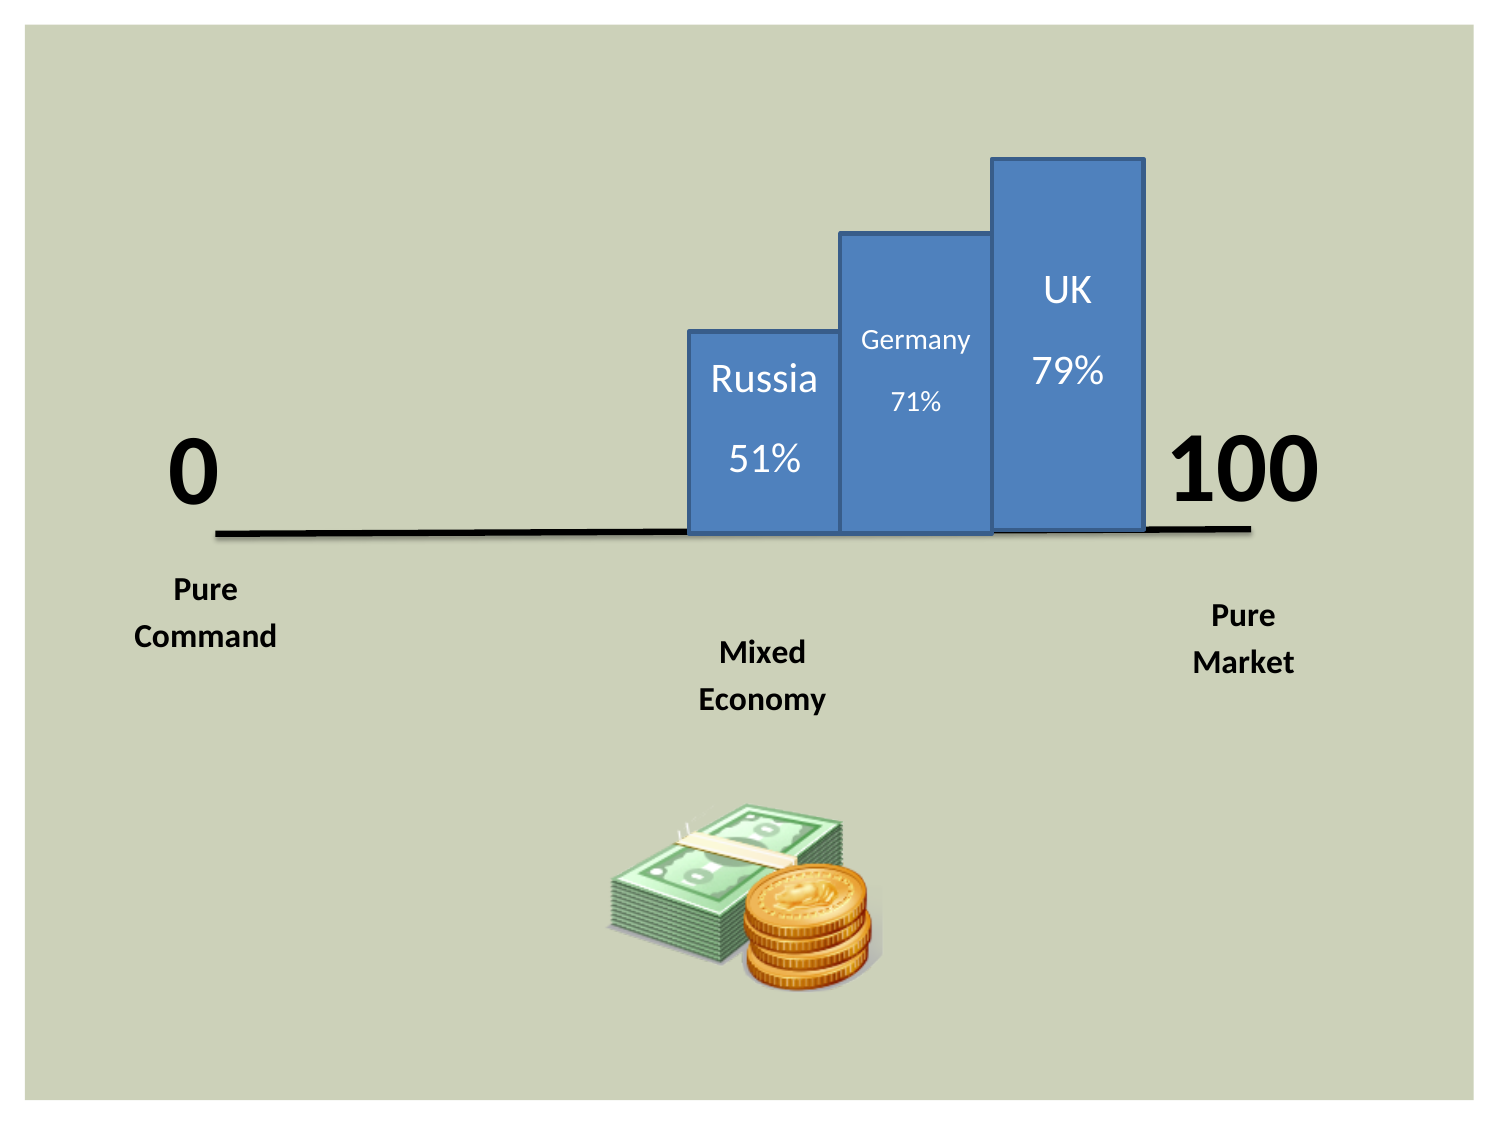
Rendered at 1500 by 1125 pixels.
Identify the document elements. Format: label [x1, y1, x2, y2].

list [99, 62, 1336, 1038]
